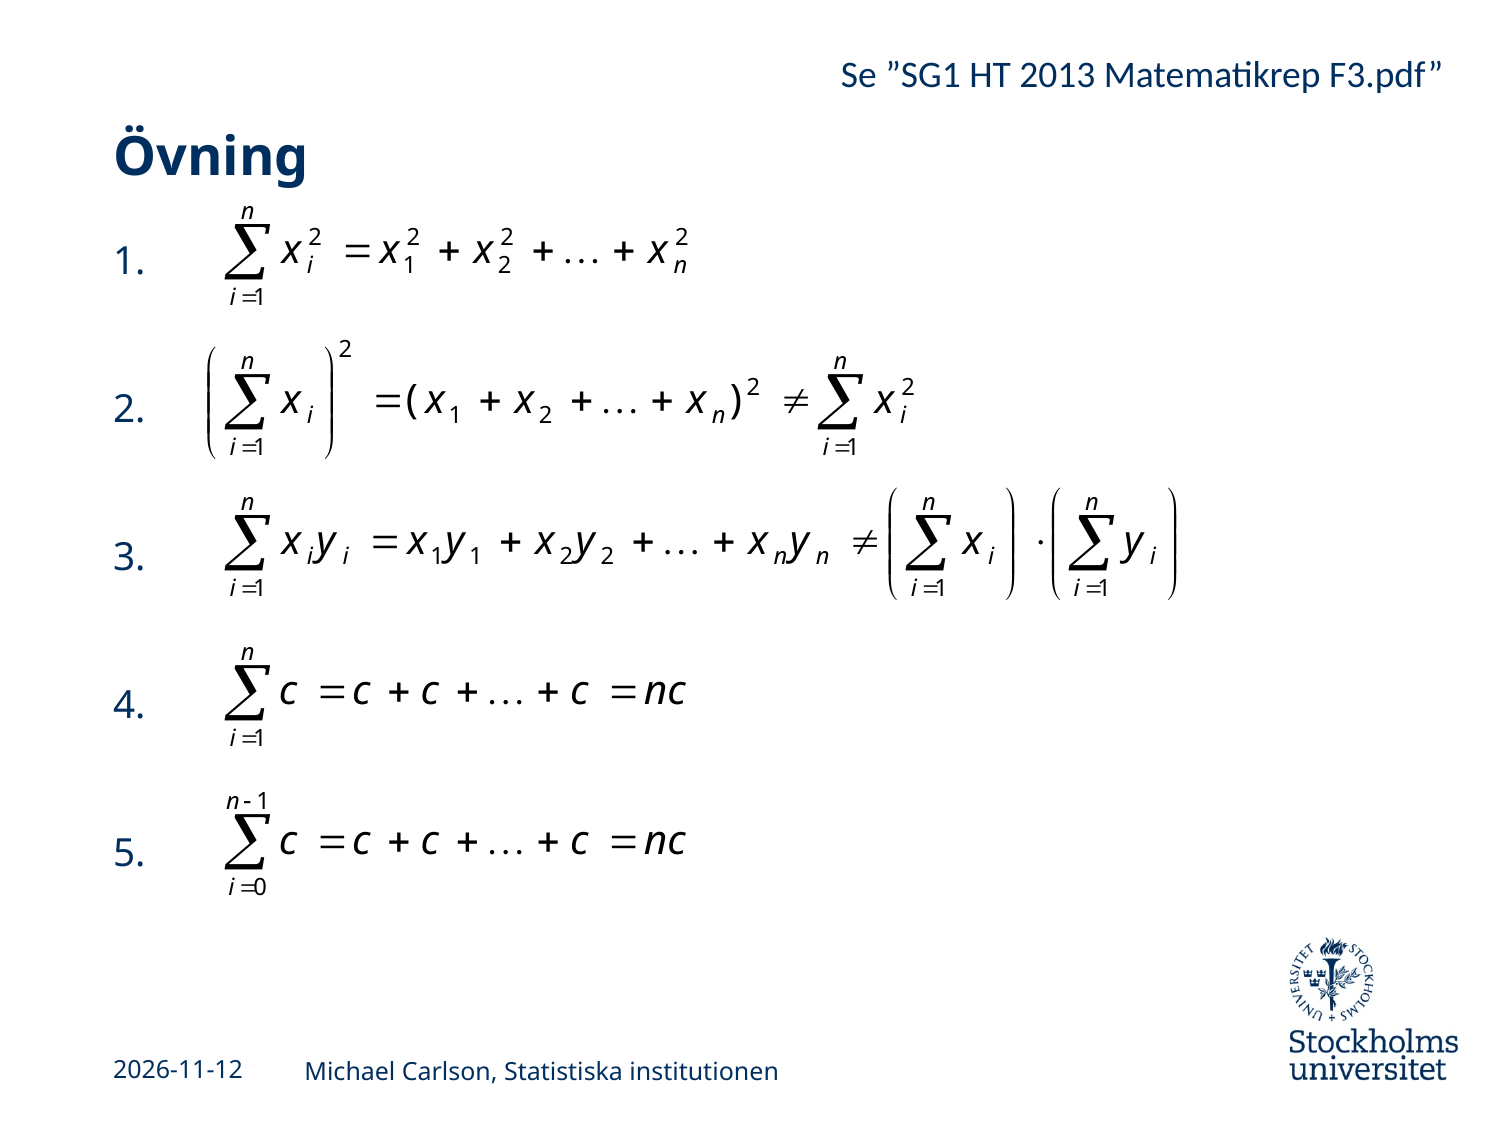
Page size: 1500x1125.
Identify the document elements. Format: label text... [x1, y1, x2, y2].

picture [1288, 937, 1458, 1088]
text_box Se ”SG1 HT 2013 Matematikrep F3.pdf” [809, 42, 1459, 103]
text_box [218, 191, 697, 315]
title Övning [98, 63, 1402, 195]
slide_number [98, 1047, 283, 1094]
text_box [218, 633, 700, 756]
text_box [218, 479, 1189, 609]
list [98, 214, 1402, 923]
footer Michael Carlson, Statistiska institutionen [289, 1047, 1027, 1094]
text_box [218, 782, 700, 906]
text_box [199, 328, 929, 469]
